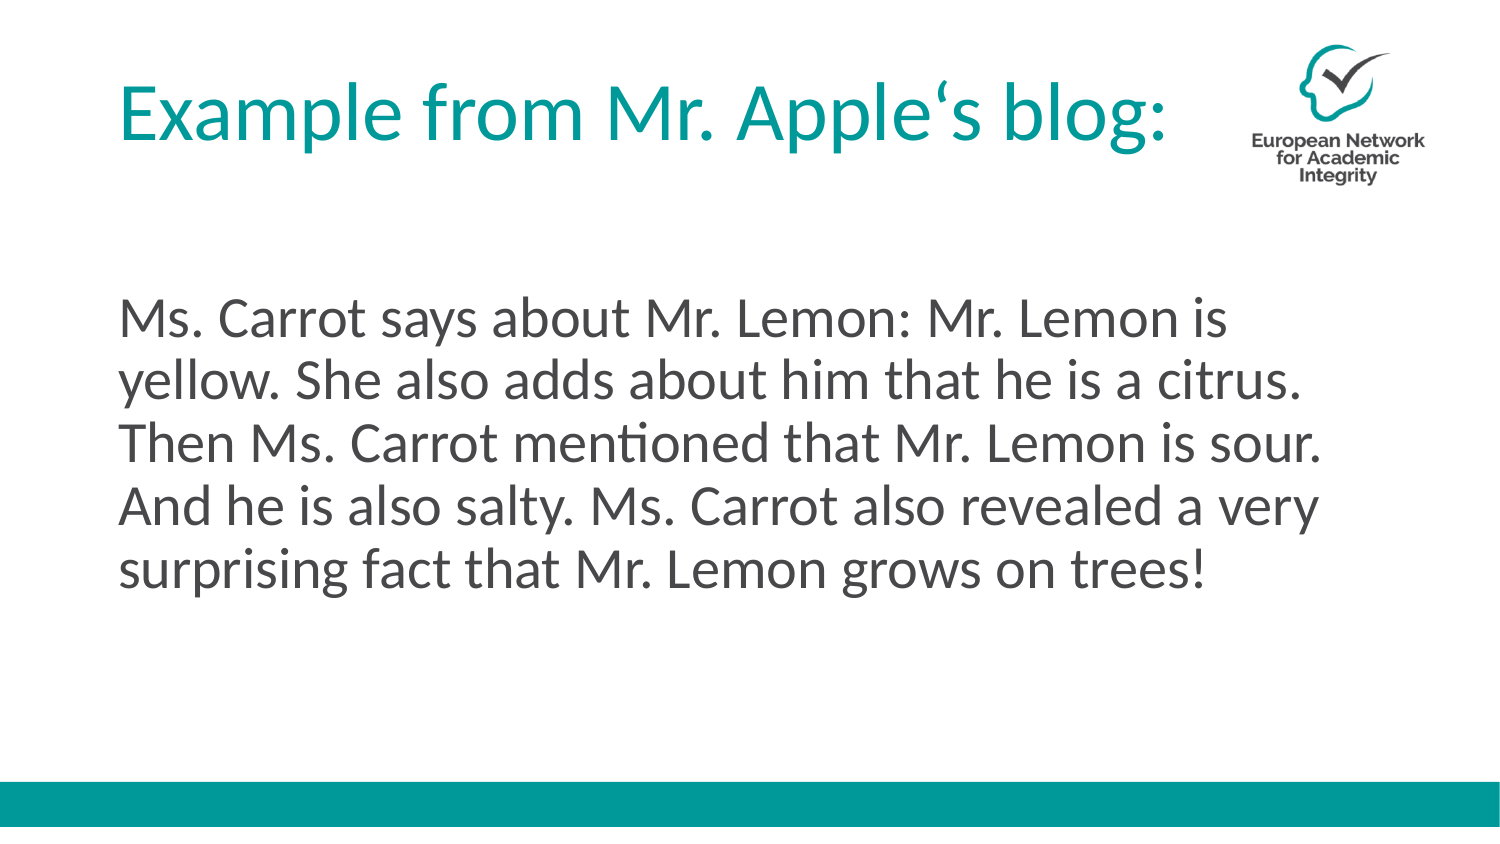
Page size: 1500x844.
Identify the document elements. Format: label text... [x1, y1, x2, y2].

title Example from Mr. Apple‘s blog: [103, 44, 1238, 182]
list Ms. Carrot says about Mr. Lemon: Mr. Lemon is yellow. She also adds about him that he is a citrus. Then Ms. Carrot mentioned that Mr. Lemon is sour. And he is also salty. Ms. Carrot also revealed a very surprising fact that Mr. Lemon grows on trees! [103, 188, 1397, 760]
picture [1220, 14, 1457, 216]
